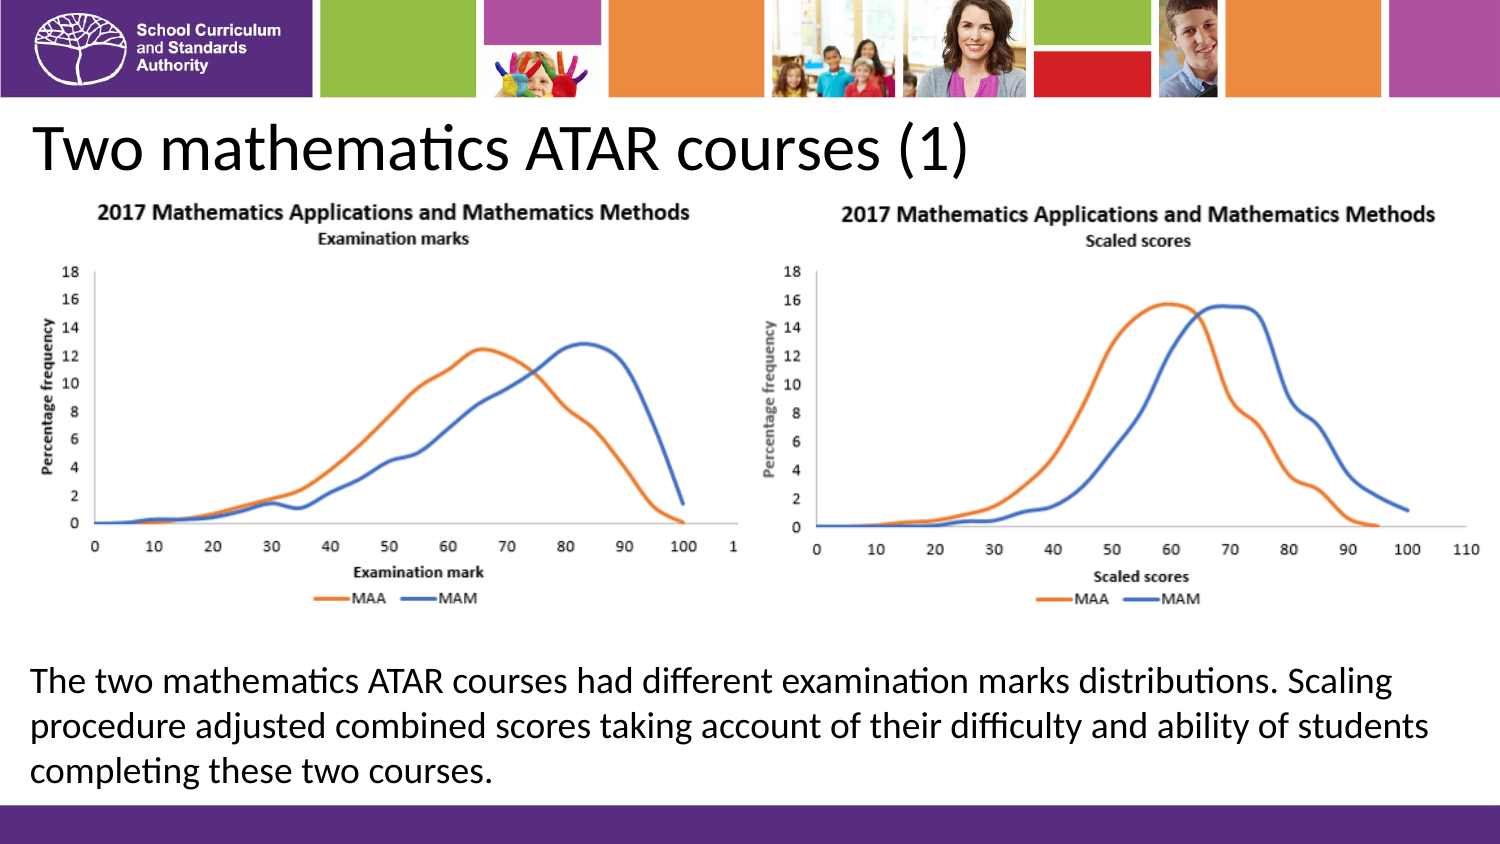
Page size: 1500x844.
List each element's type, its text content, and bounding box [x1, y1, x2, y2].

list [14, 185, 738, 623]
picture [0, 0, 1500, 844]
title Two mathematics ATAR courses (1) [17, 100, 1480, 185]
text_box The two mathematics ATAR courses had different examination marks distributions. Scaling procedure adjusted combined scores taking account of their difficulty and ability of students completing these two courses. [15, 648, 1471, 799]
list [737, 186, 1497, 625]
